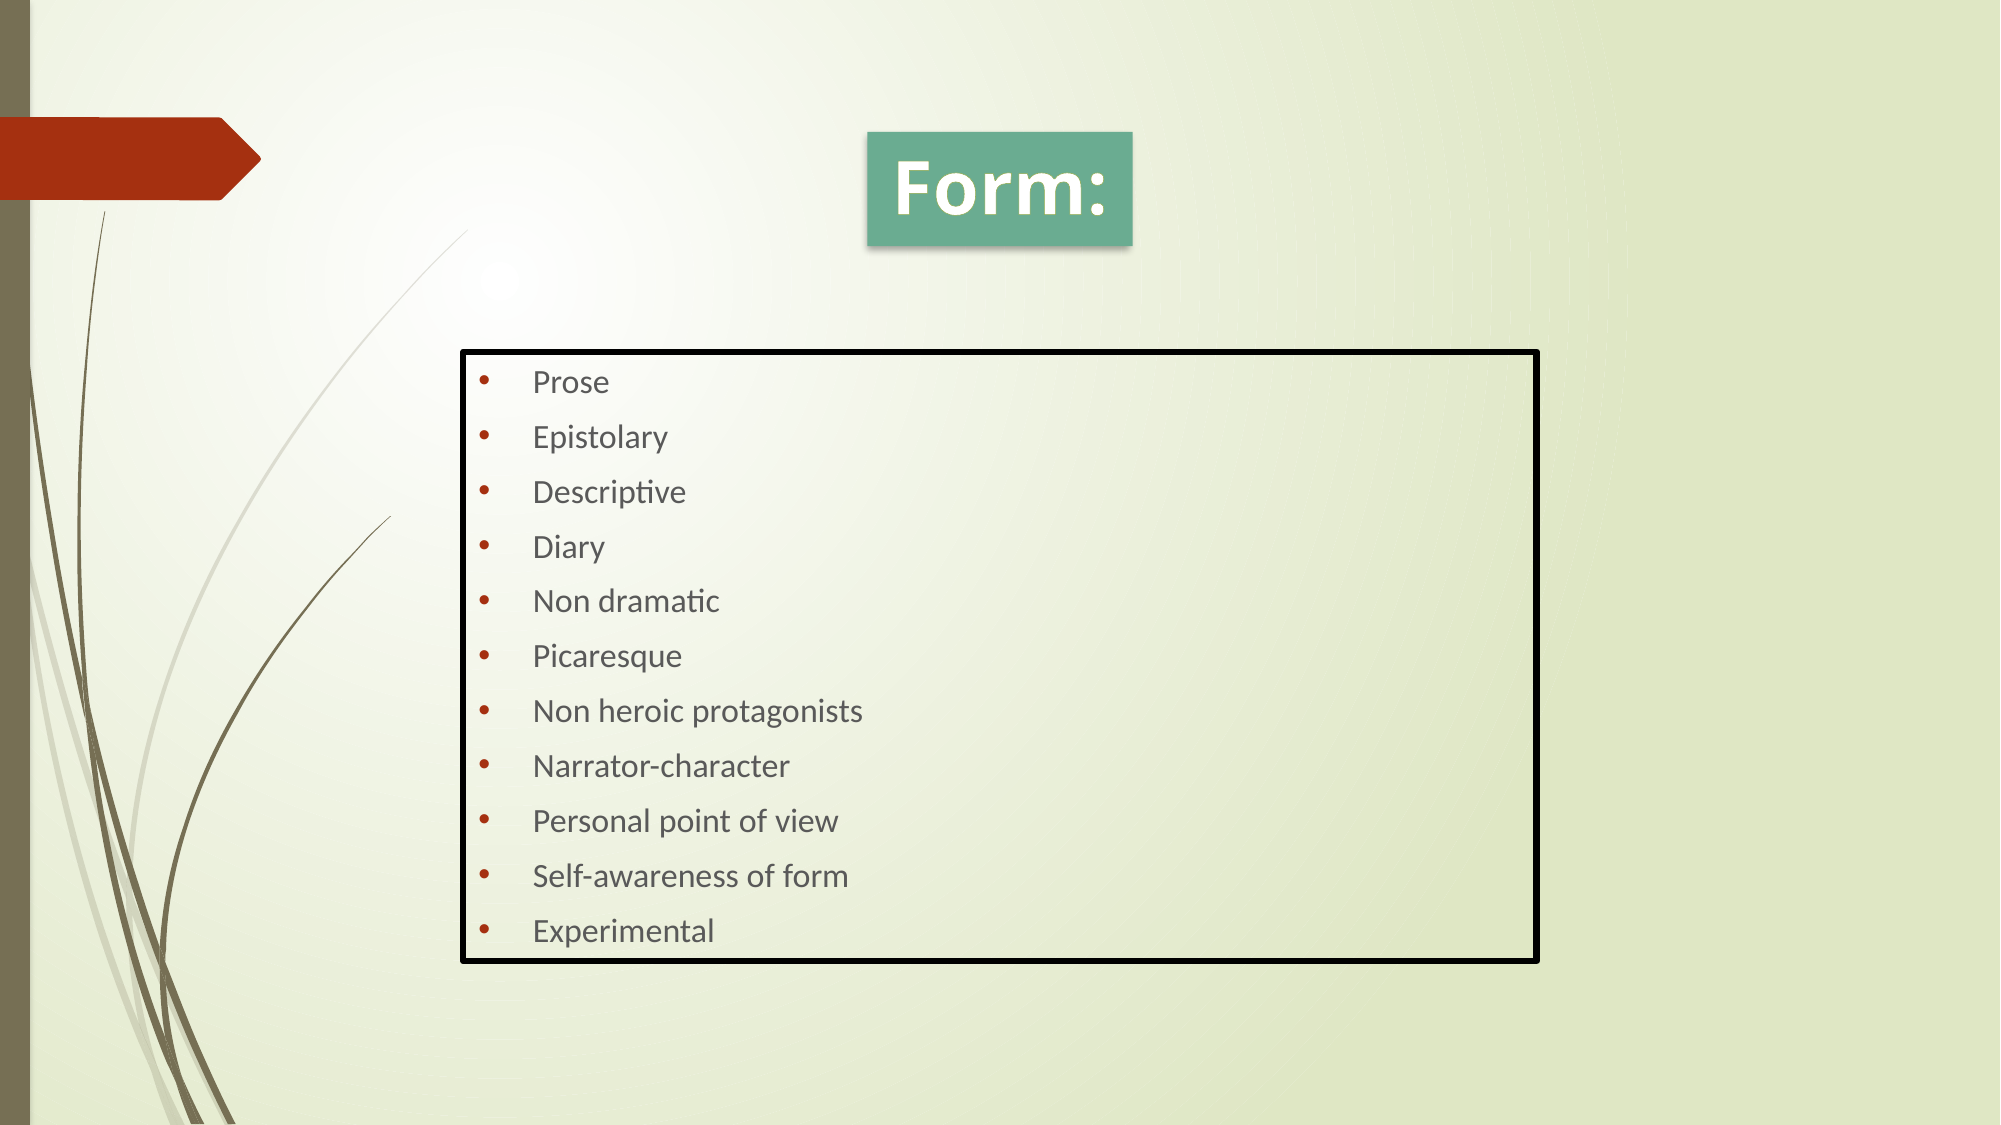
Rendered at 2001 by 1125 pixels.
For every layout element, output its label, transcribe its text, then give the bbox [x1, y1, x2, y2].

title Form: [866, 131, 1134, 247]
list Prose Epistolary Descriptive Diary Non dramatic Picaresque Non heroic protagonists Narrator-character Personal point of view Self-awareness of form Experimental [463, 351, 1537, 962]
